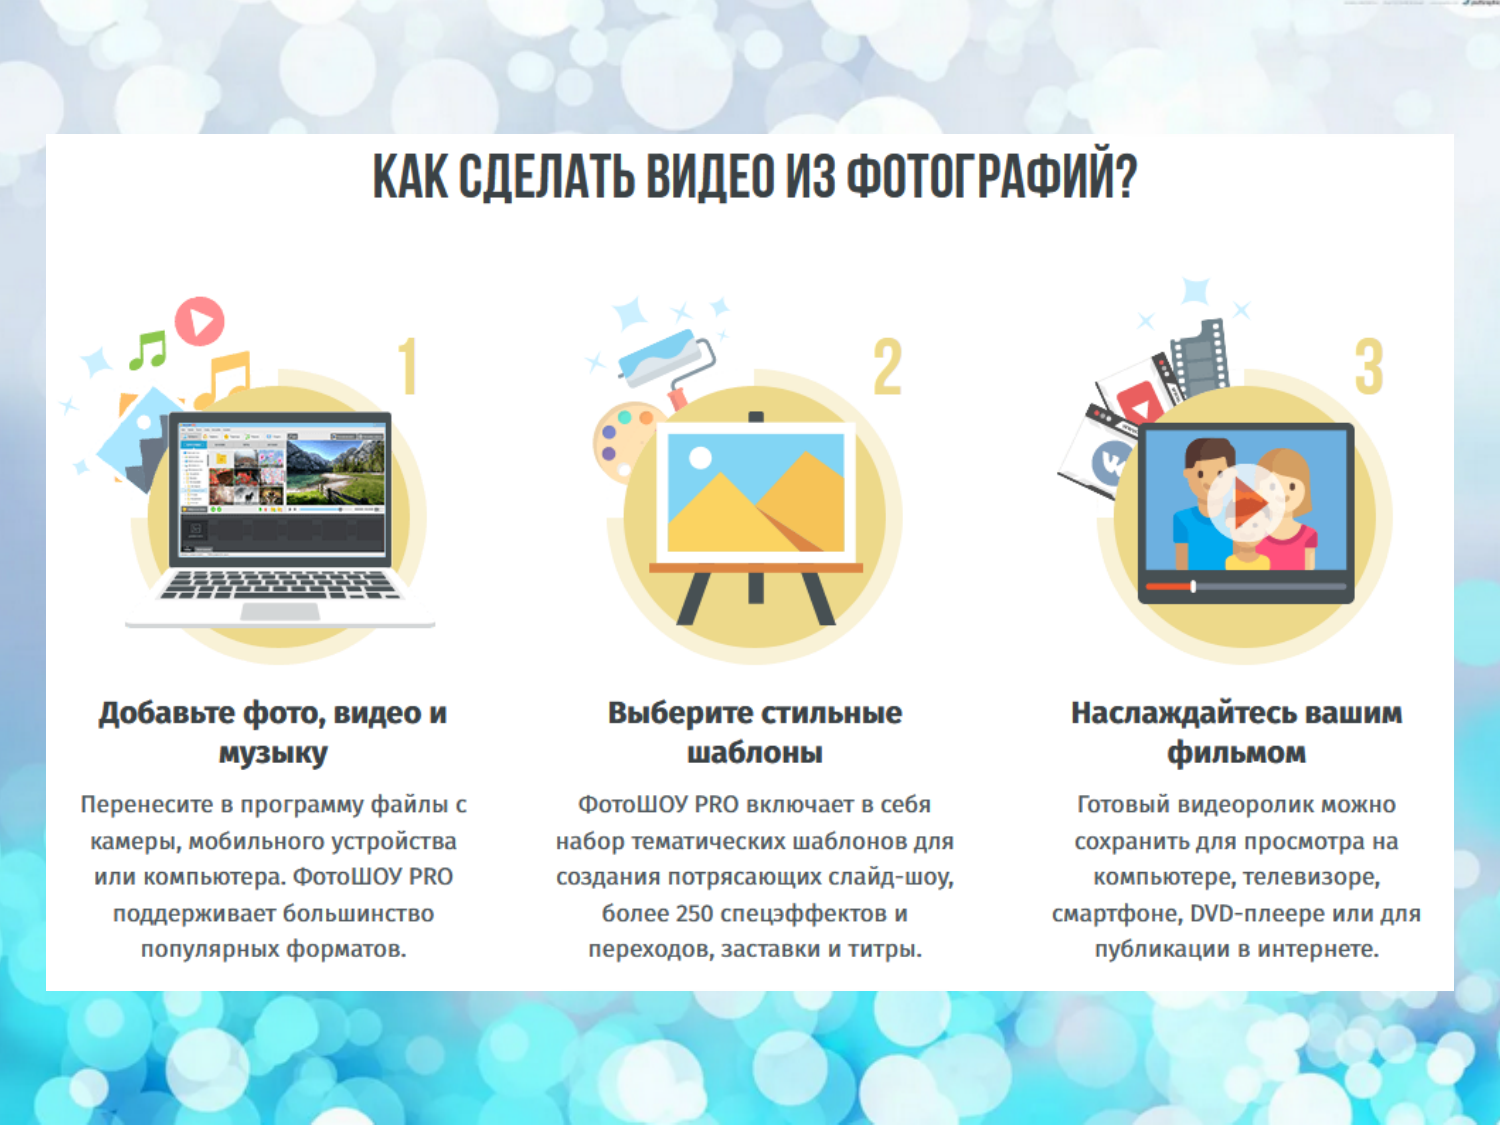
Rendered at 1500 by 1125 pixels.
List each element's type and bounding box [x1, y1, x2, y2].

picture [0, 0, 1500, 1125]
list [46, 134, 1454, 991]
